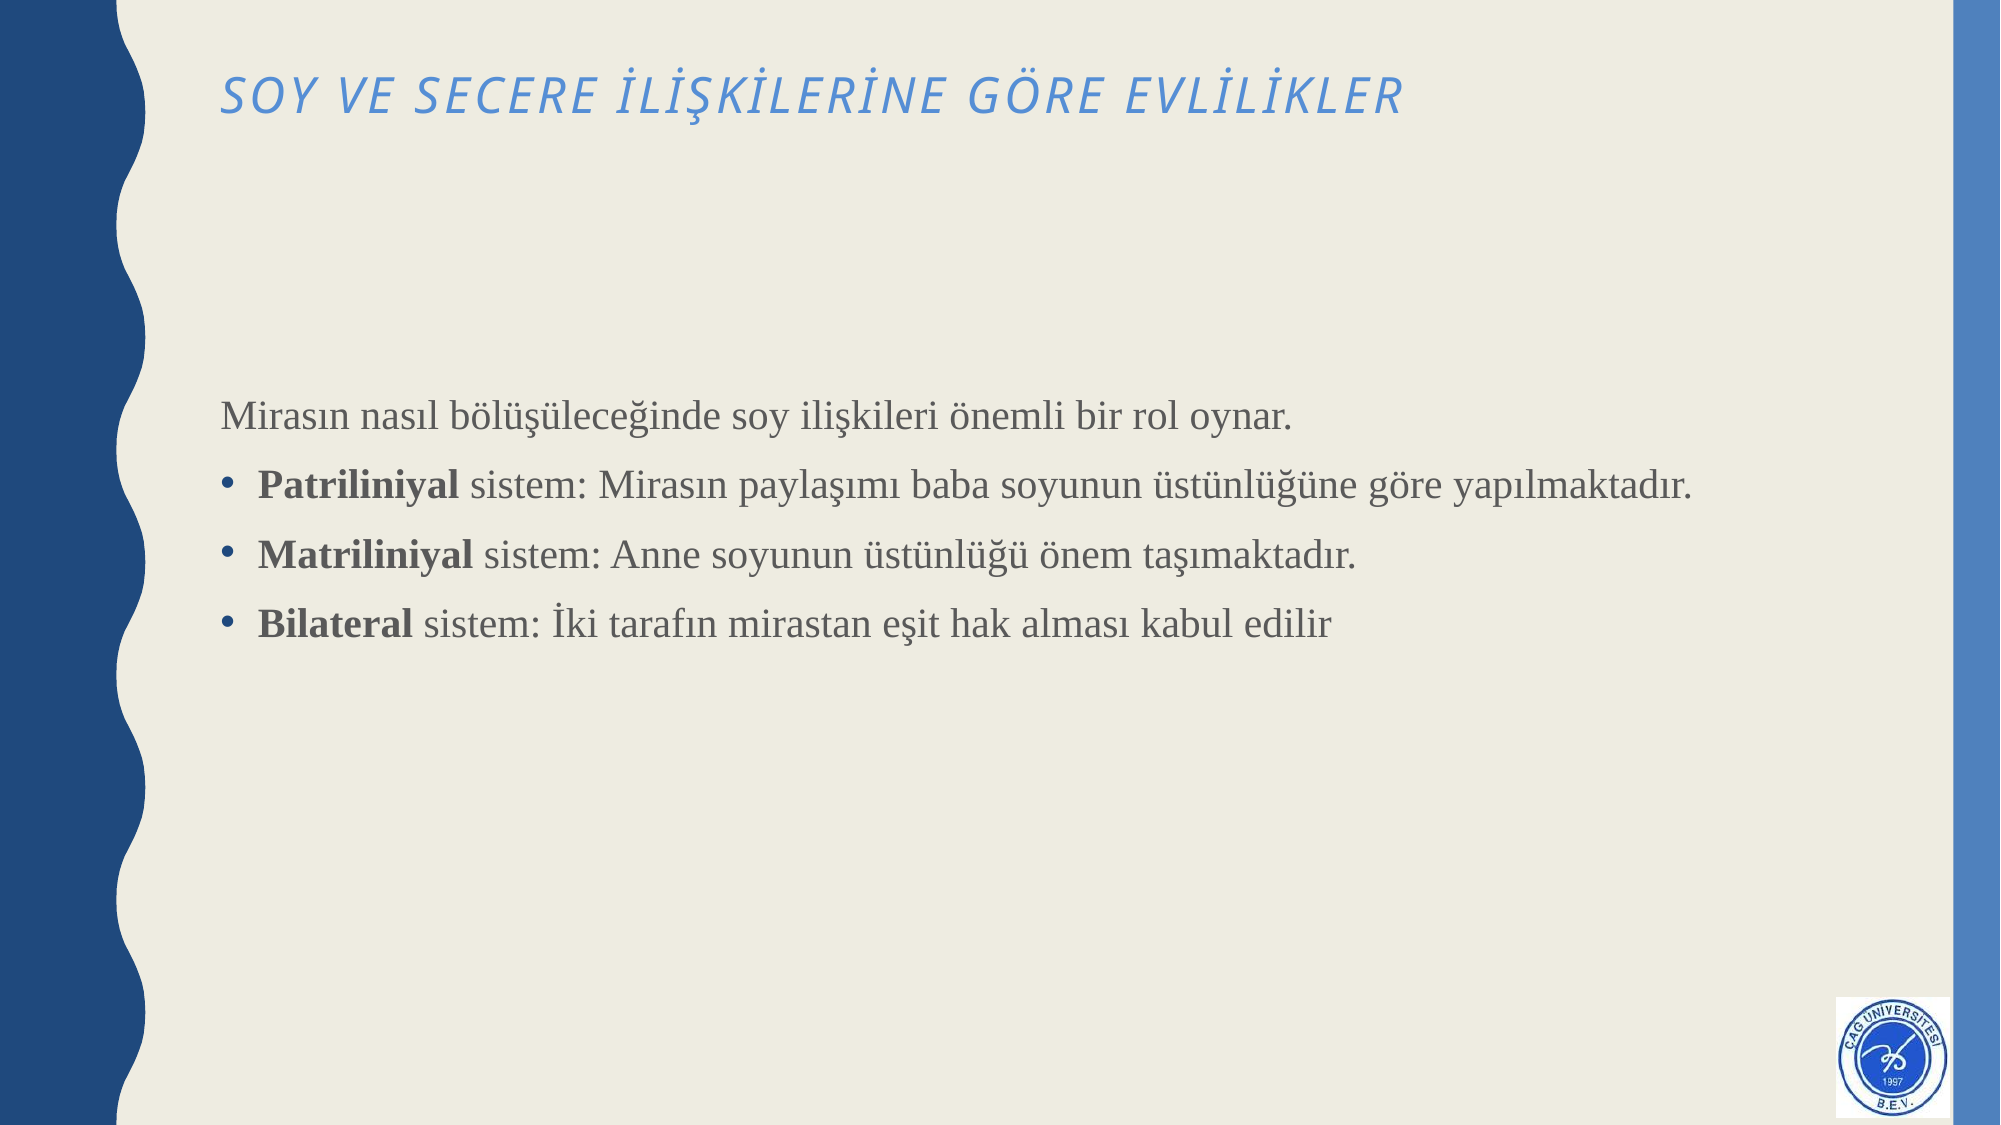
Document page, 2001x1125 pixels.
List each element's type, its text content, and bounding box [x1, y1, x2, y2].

picture [1836, 997, 1950, 1118]
title Soy ve secere ilişkilerine göre evlilikler [205, 62, 1875, 308]
list Mirasın nasıl bölüşüleceğinde soy ilişkileri önemli bir rol oynar. Patriliniyal sistem: Mirasın paylaşımı baba soyunun üstünlüğüne göre yapılmaktadır. Matriliniyal sistem: Anne soyunun üstünlüğü önem taşımaktadır. Bilateral sistem: İki tarafın mirastan eşit hak alması kabul edilir [205, 375, 1875, 965]
